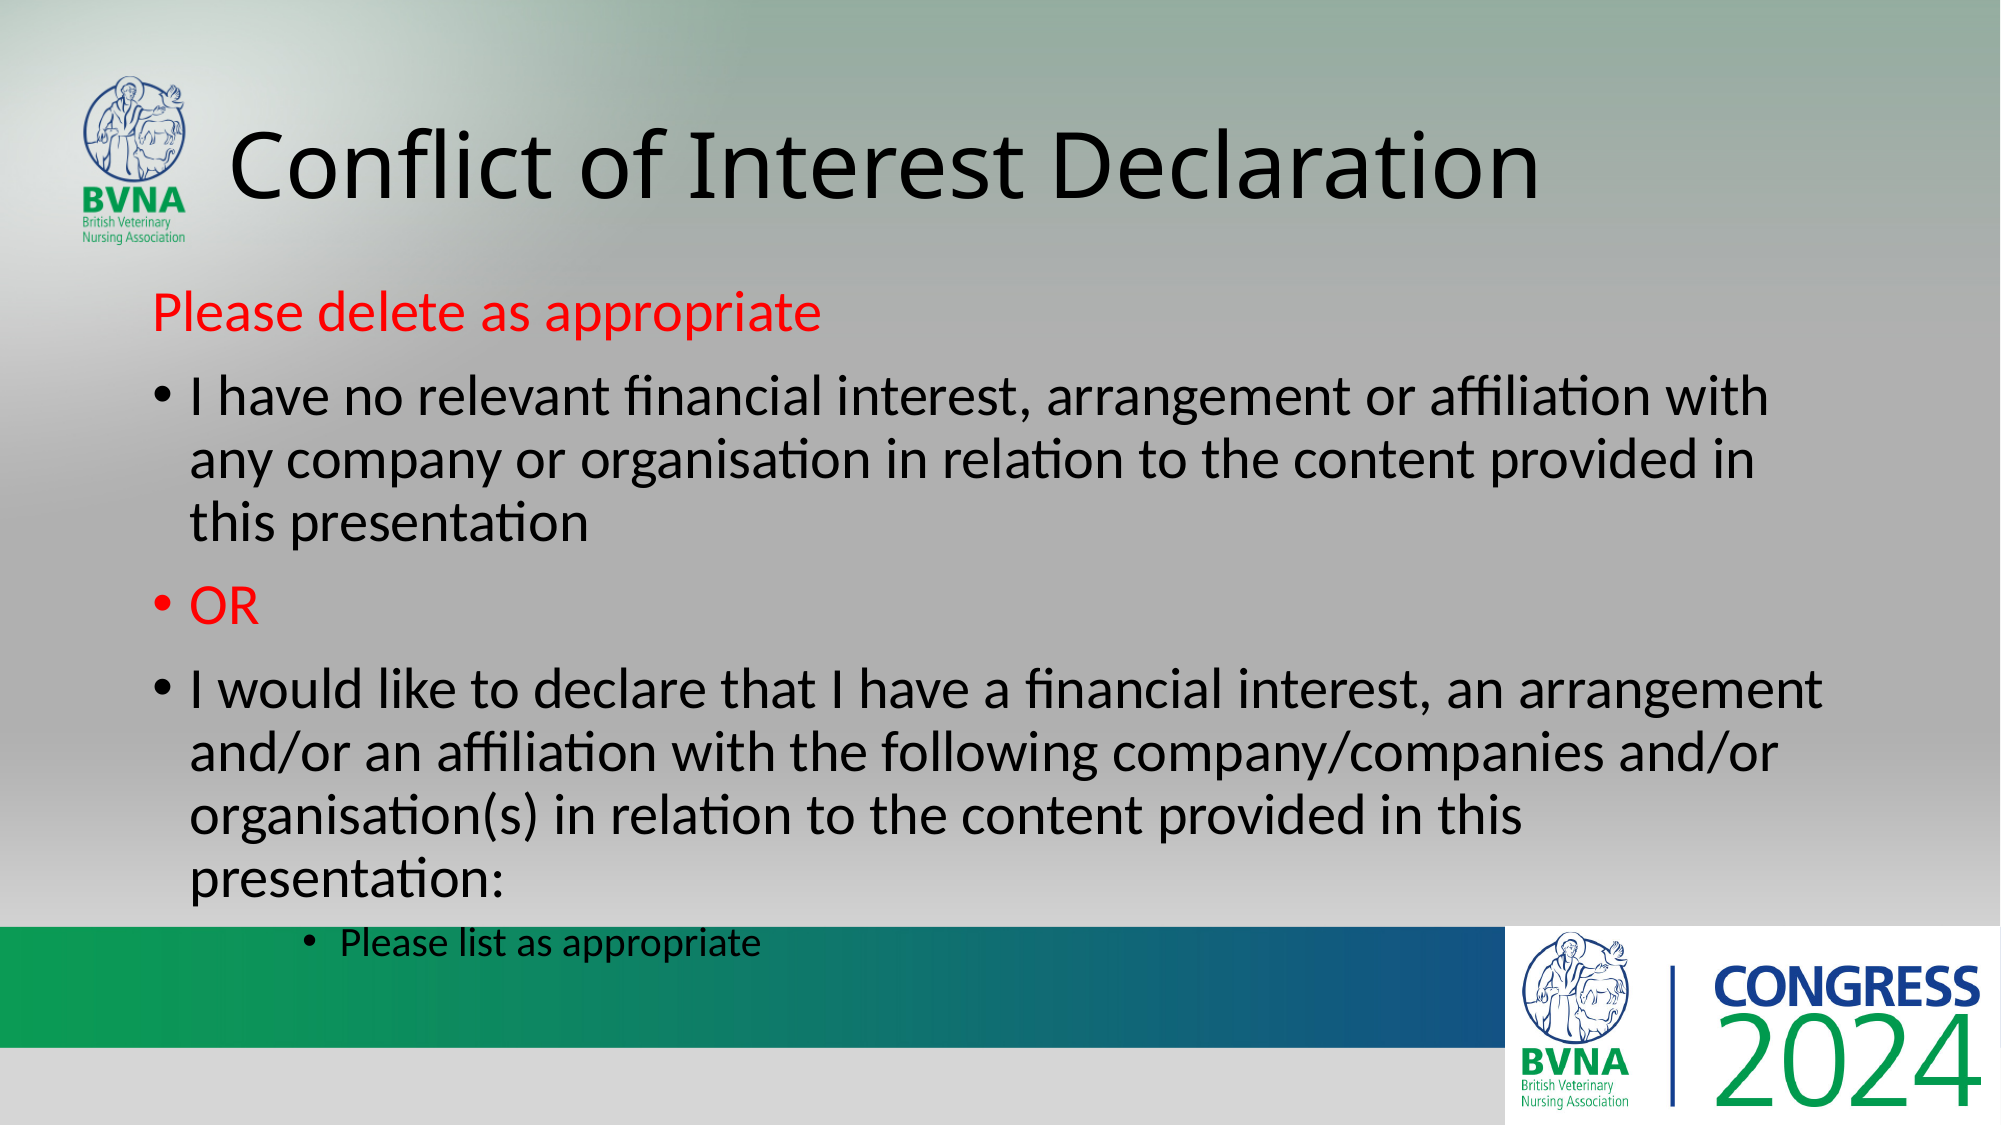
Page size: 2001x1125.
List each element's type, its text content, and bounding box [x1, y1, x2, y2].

picture [0, 0, 2001, 1125]
title Conflict of Interest Declaration [212, 59, 1863, 274]
list Please delete as appropriate I have no relevant financial interest, arrangement or affiliation with any company or organisation in relation to the content provided in this presentation OR I would like to declare that I have a financial interest, an arrangement and/or an affiliation with the following company/companies and/or organisation(s) in relation to the content provided in this presentation: Please list as appropriate [137, 274, 1863, 988]
